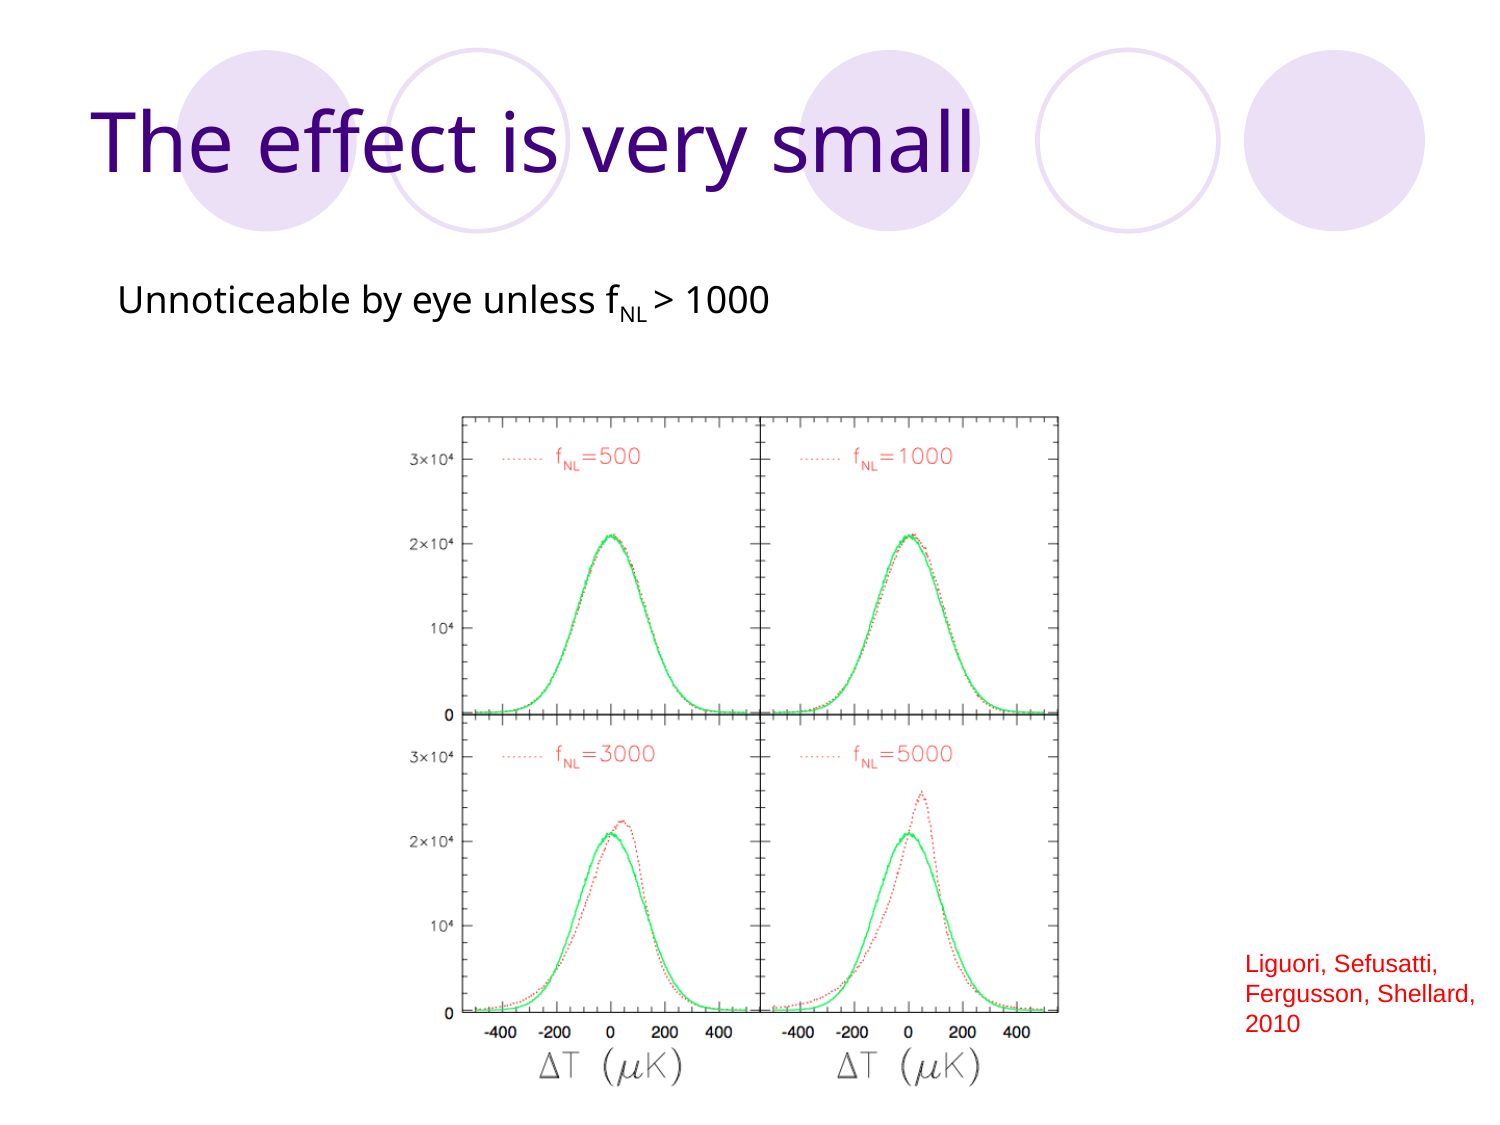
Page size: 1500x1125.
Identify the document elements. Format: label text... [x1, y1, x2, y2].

text_box Unnoticeable by eye unless fNL > 1000 [87, 263, 1417, 335]
title The effect is very small [74, 44, 1426, 233]
picture [403, 388, 1097, 1094]
text_box Liguori, Sefusatti, Fergusson, Shellard, 2010 [1230, 940, 1500, 1046]
